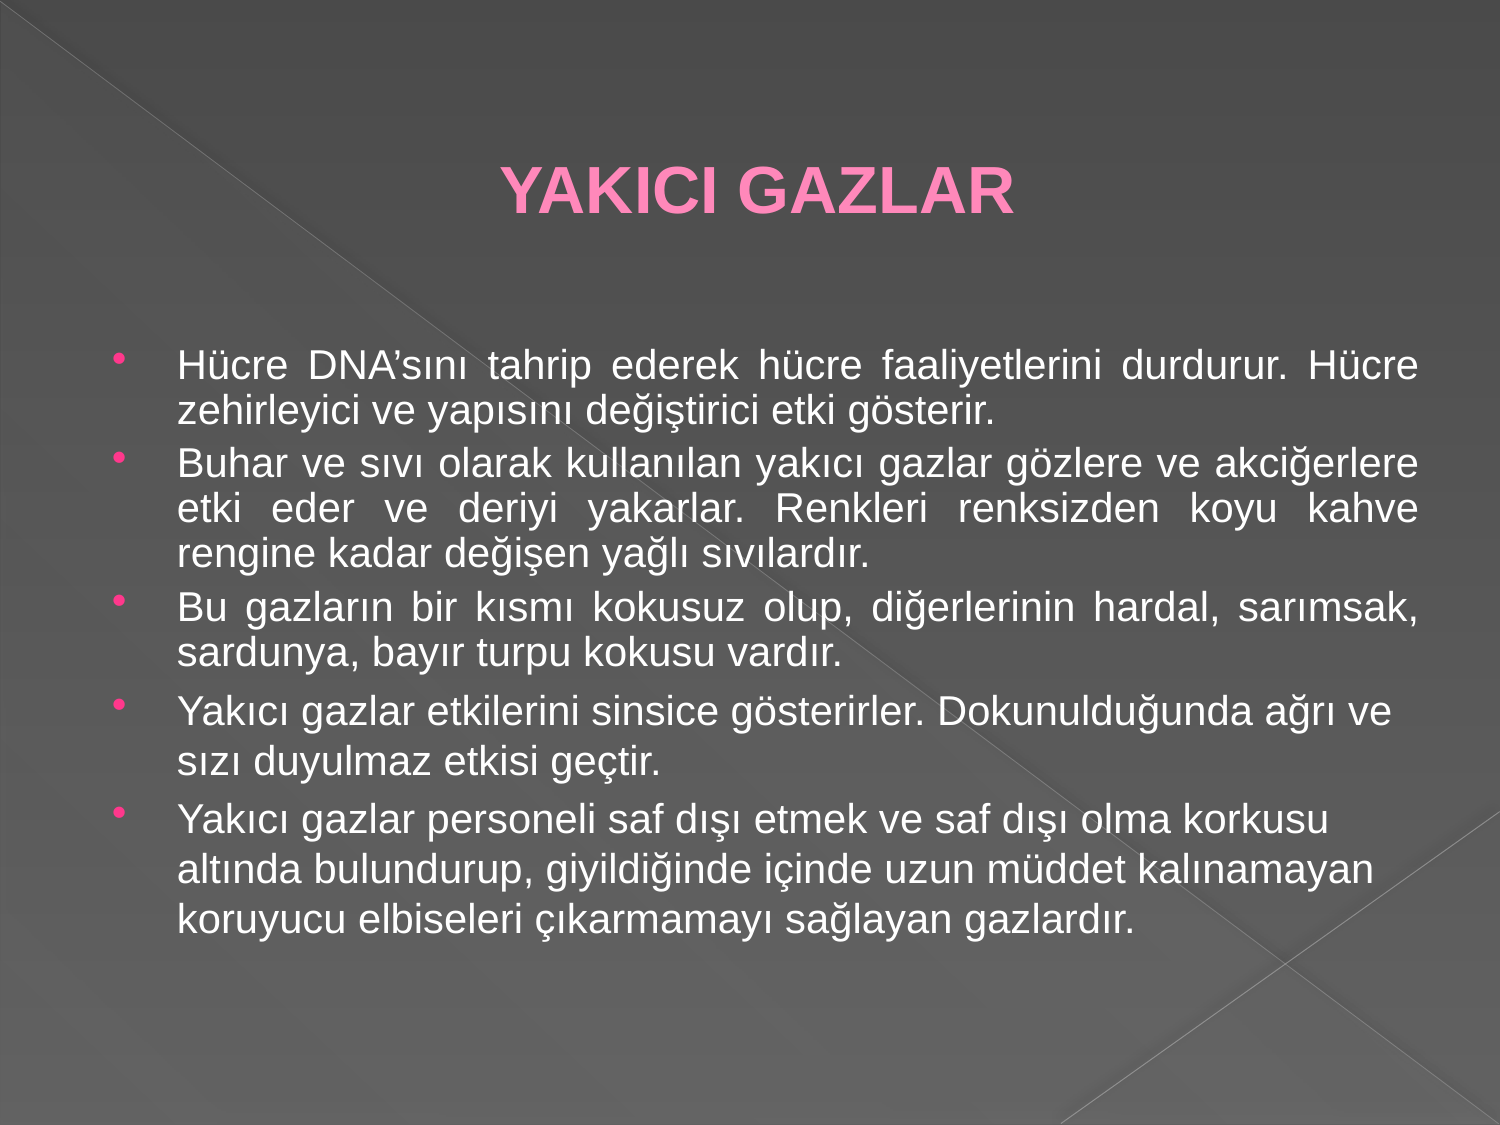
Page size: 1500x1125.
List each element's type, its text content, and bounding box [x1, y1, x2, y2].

list YAKICI GAZLAR Hücre DNA’sını tahrip ederek hücre faaliyetlerini durdurur. Hücre zehirleyici ve yapısını değiştirici etki gösterir. Buhar ve sıvı olarak kullanılan yakıcı gazlar gözlere ve akciğerlere etki eder ve deriyi yakarlar. Renkleri renksizden koyu kahve rengine kadar değişen yağlı sıvılardır. Bu gazların bir kısmı kokusuz olup, diğerlerinin hardal, sarımsak, sardunya, bayır turpu kokusu vardır. Yakıcı gazlar etkilerini sinsice gösterirler. Dokunulduğunda ağrı ve sızı duyulmaz etkisi geçtir. Yakıcı gazlar personeli saf dışı etmek ve saf dışı olma korkusu altında bulundurup, giyildiğinde içinde uzun müddet kalınamayan koruyucu elbiseleri çıkarmamayı sağlayan gazlardır. [88, 90, 1435, 1012]
